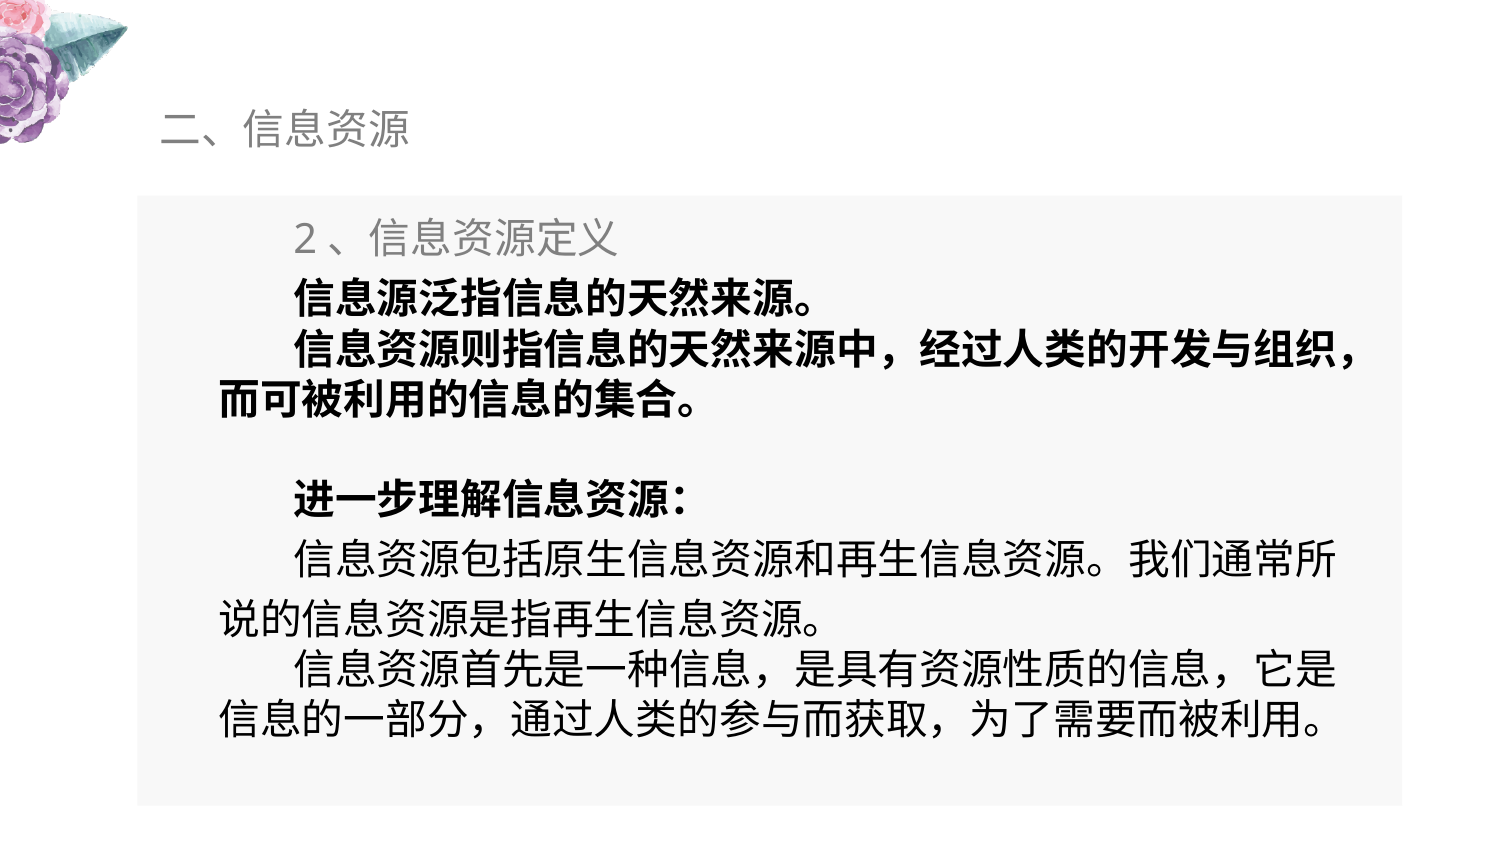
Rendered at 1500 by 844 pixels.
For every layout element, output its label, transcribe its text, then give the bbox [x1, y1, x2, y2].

text_box 二、信息资源 [159, 102, 798, 154]
picture [0, 0, 128, 144]
text_box 2、信息资源定义 信息源泛指信息的天然来源。 信息资源则指信息的天然来源中，经过人类的开发与组织，而可被利用的信息的集合。 进一步理解信息资源： 信息资源包括原生信息资源和再生信息资源。我们通常所说的信息资源是指再生信息资源。 信息资源首先是一种信息，是具有资源性质的信息，它是信息的一部分，通过人类的参与而获取，为了需要而被利用。 [218, 197, 1377, 763]
text_box [137, 195, 1403, 806]
